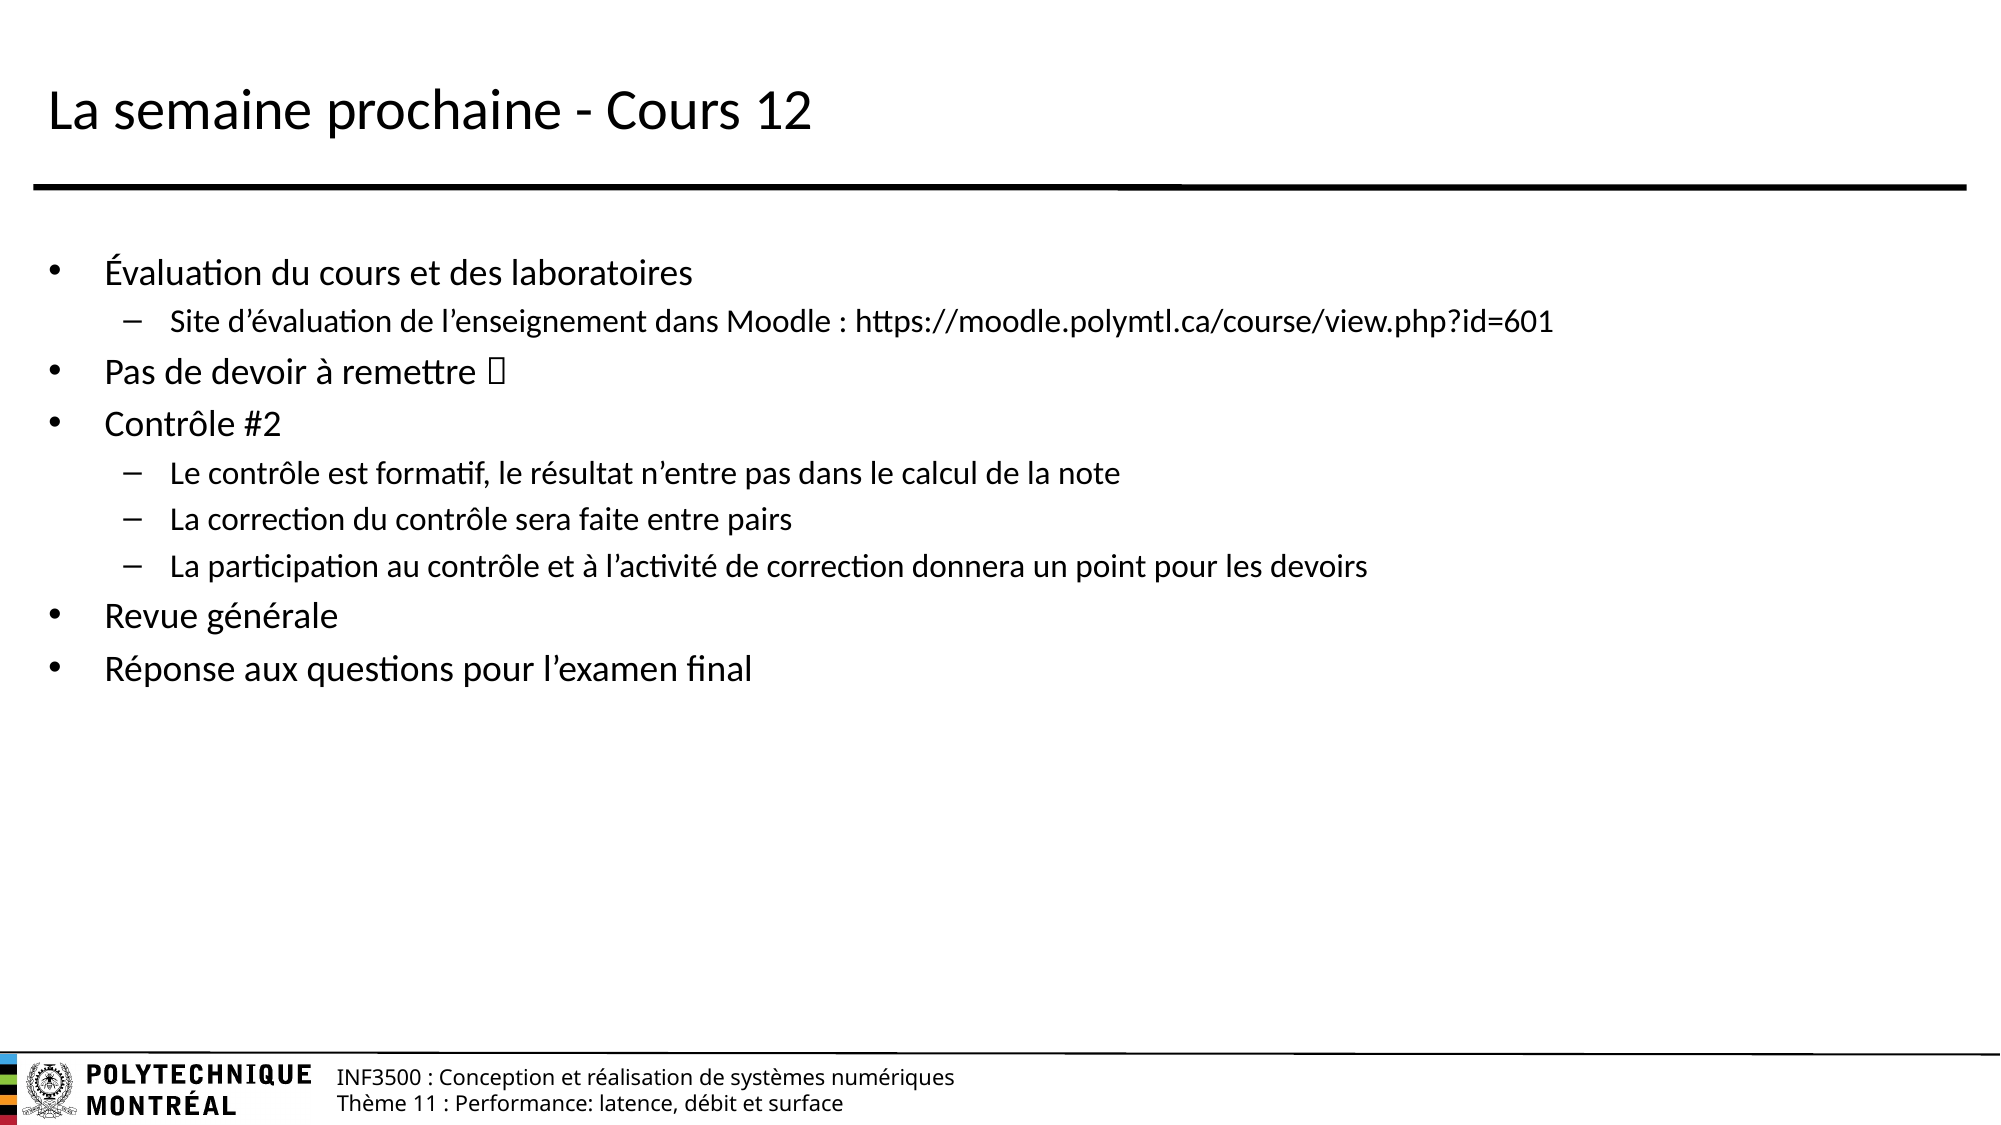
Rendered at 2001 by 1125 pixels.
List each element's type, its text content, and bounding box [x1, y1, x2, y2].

picture [0, 1054, 311, 1125]
list Évaluation du cours et des laboratoires Site d’évaluation de l’enseignement dans Moodle : https://moodle.polymtl.ca/course/view.php?id=601 Pas de devoir à remettre  Contrôle #2 Le contrôle est formatif, le résultat n’entre pas dans le calcul de la note La correction du contrôle sera faite entre pairs La participation au contrôle et à l’activité de correction donnera un point pour les devoirs Revue générale Réponse aux questions pour l’examen final [33, 187, 1967, 1053]
title La semaine prochaine - Cours 12 [33, 24, 1967, 187]
